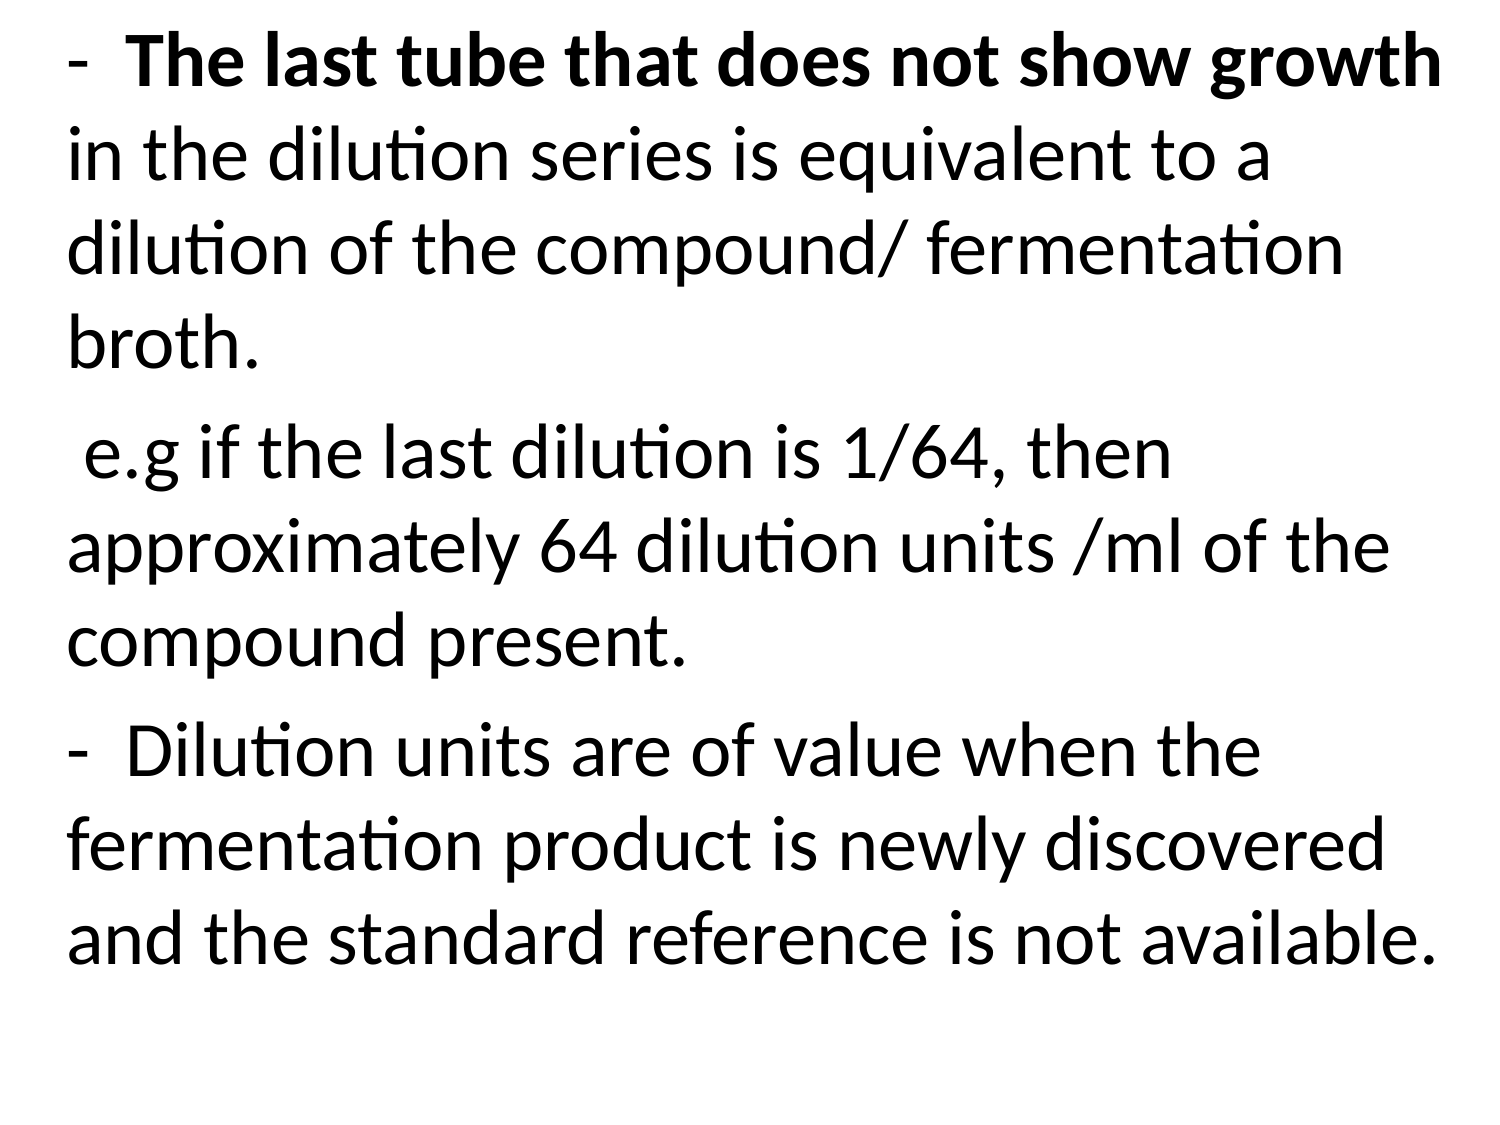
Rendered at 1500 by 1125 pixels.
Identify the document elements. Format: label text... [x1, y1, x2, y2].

list - The last tube that does not show growth in the dilution series is equivalent to a dilution of the compound/ fermentation broth. e.g if the last dilution is 1/64, then approximately 64 dilution units /ml of the compound present. - Dilution units are of value when the fermentation product is newly discovered and the standard reference is not available. [0, 0, 1500, 1125]
